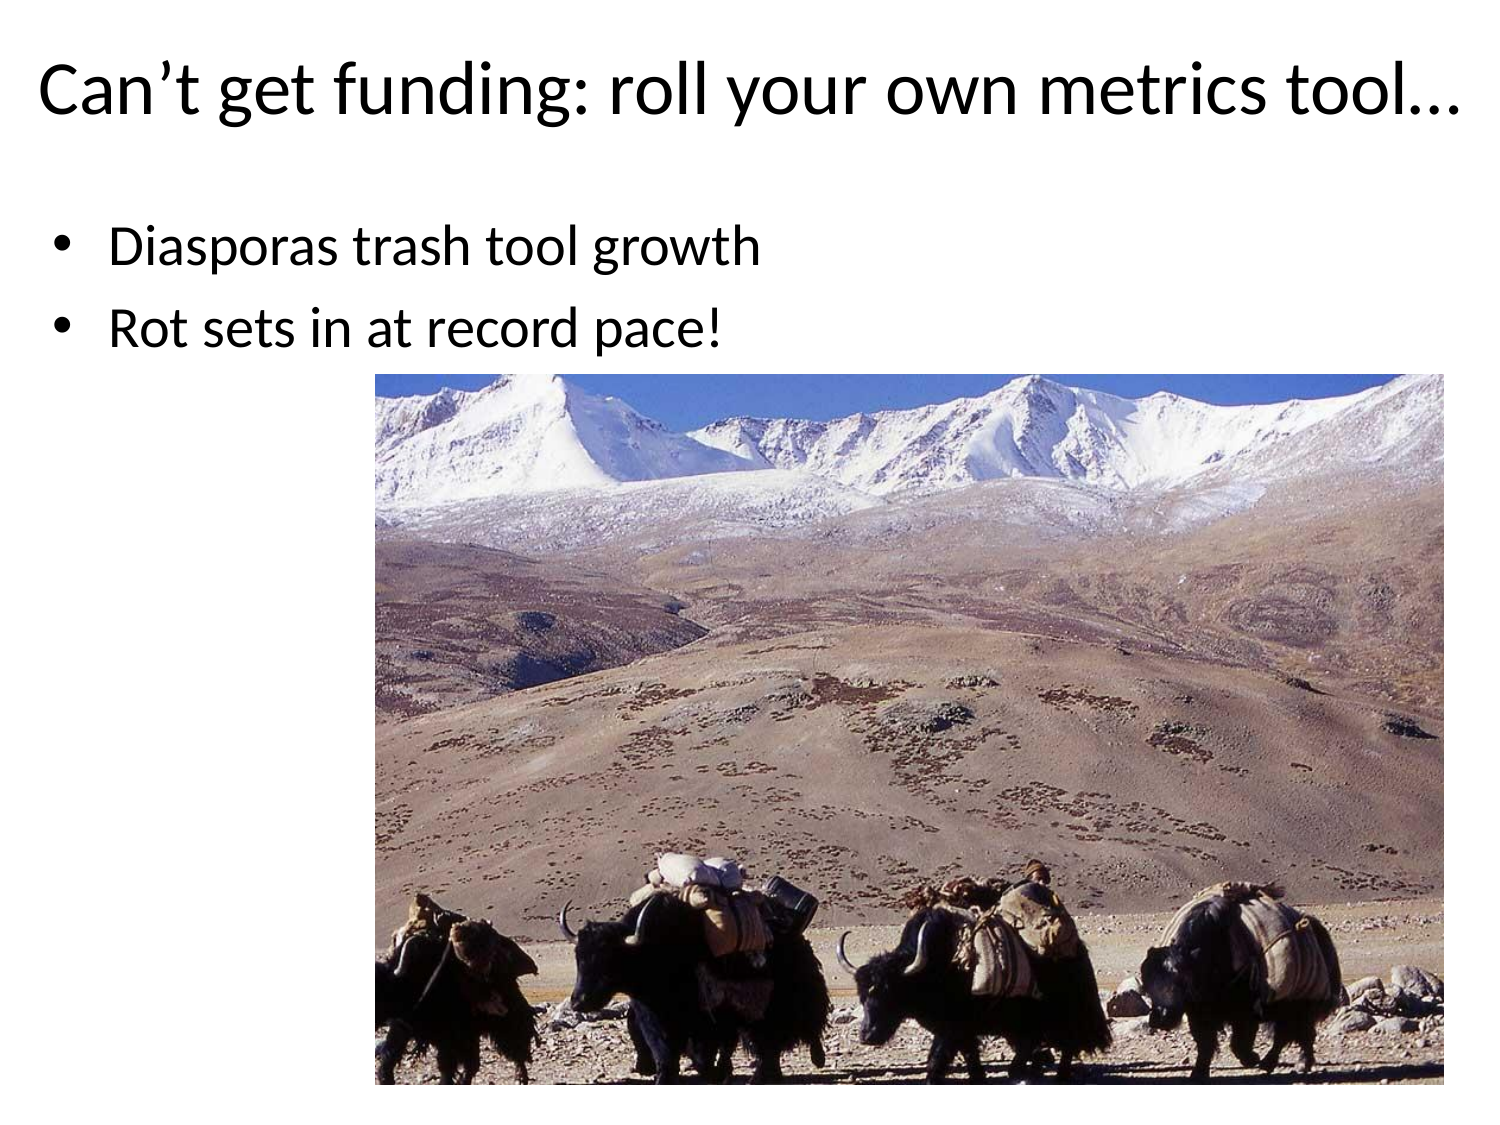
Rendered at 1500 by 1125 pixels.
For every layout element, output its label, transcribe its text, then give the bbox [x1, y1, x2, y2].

title Can’t get funding: roll your own metrics tool… [0, 0, 1500, 179]
list Diasporas trash tool growth Rot sets in at record pace! [37, 200, 1463, 1075]
picture [374, 373, 1444, 1085]
